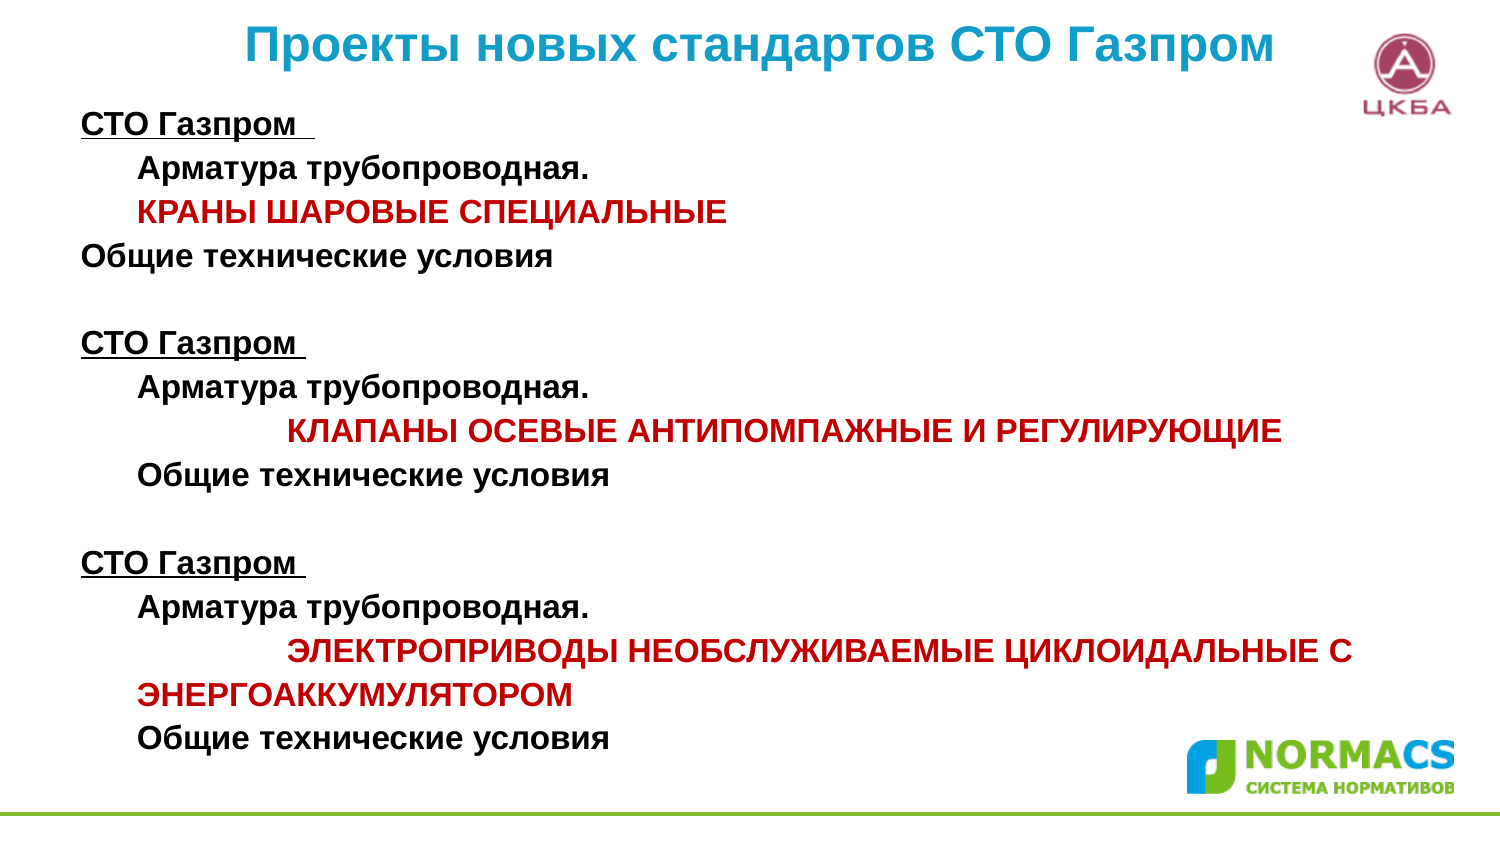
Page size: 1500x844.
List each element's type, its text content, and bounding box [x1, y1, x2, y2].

text_box Проекты новых стандартов СТО Газпром [20, 4, 1500, 80]
text_box СТО Газпром Арматура трубопроводная. КРАНЫ ШАРОВЫЕ СПЕЦИАЛЬНЫЕ Общие технические условия СТО Газпром Арматура трубопроводная. КЛАПАНЫ ОСЕВЫЕ АНТИПОМПАЖНЫЕ И РЕГУЛИРУЮЩИЕ Общие технические условия СТО Газпром Арматура трубопроводная. ЭЛЕКТРОПРИВОДЫ НЕОБСЛУЖИВАЕМЫЕ ЦИКЛОИДАЛЬНЫЕ С ЭНЕРГОАККУМУЛЯТОРОМ Общие технические условия [65, 90, 1454, 764]
picture [1206, 764, 1454, 794]
picture [1339, 17, 1471, 127]
